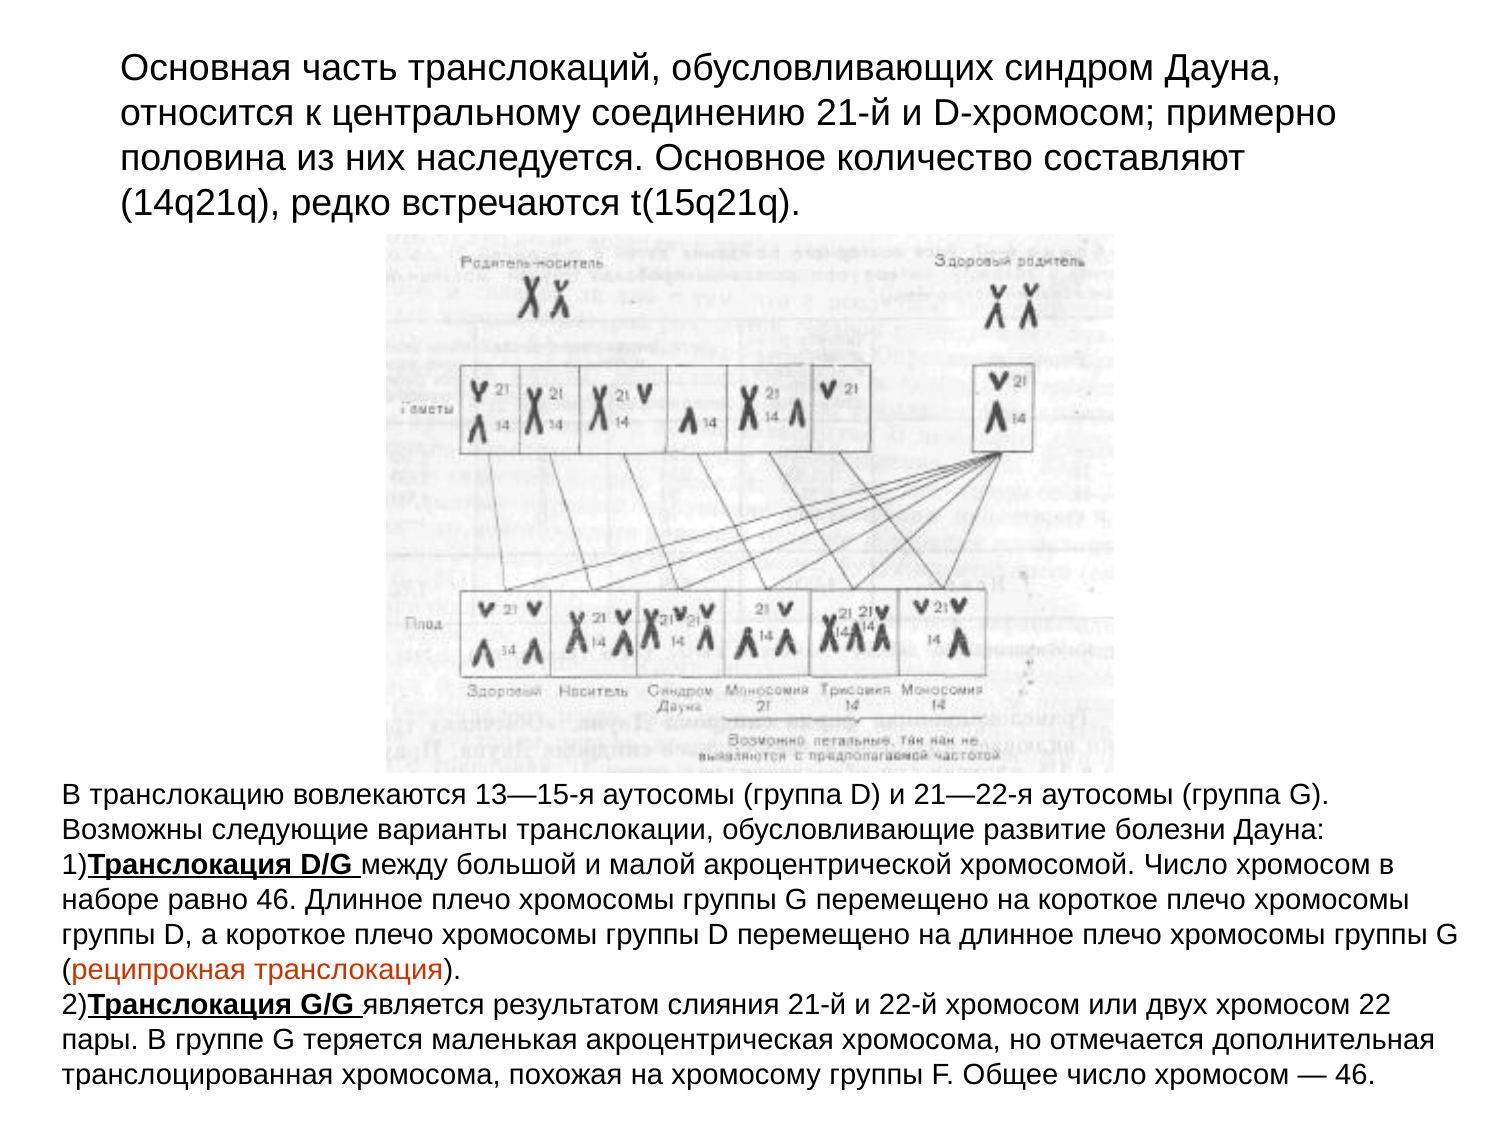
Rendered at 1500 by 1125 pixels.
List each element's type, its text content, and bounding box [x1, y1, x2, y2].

text_box В транслокацию вовлекаются 13—15-я аутосомы (группа D) и 21—22-я аутосомы (группа G). Возможны следующие варианты транслокации, обусловливающие развитие болезни Дауна: 1)Транслокация D/G между большой и малой акроцентрической хромосомой. Число хромосом в наборе равно 46. Длинное плечо хромосомы группы G перемещено на короткое плечо хромосомы группы D, а короткое плечо хромосомы группы D перемещено на длинное плечо хромосомы группы G (реципрокная транслокация). 2)Транслокация G/G является результатом слияния 21-й и 22-й хромосом или двух хромосом 22 пары. В группе G теряется маленькая акроцентрическая хромосома, но отмечается дополнительная транслоцированная хромосома, похожая на хромосому группы F. Общее число хромосом — 46. [46, 768, 1477, 1098]
text_box Основная часть транслокаций, обусловливающих синдром Дауна, относится к центральному соединению 21-й и D-хромосом; примерно половина из них наследуется. Основное количество составляют (14q21q), редко встречаются t(15q21q). [105, 35, 1372, 230]
picture [386, 234, 1114, 773]
